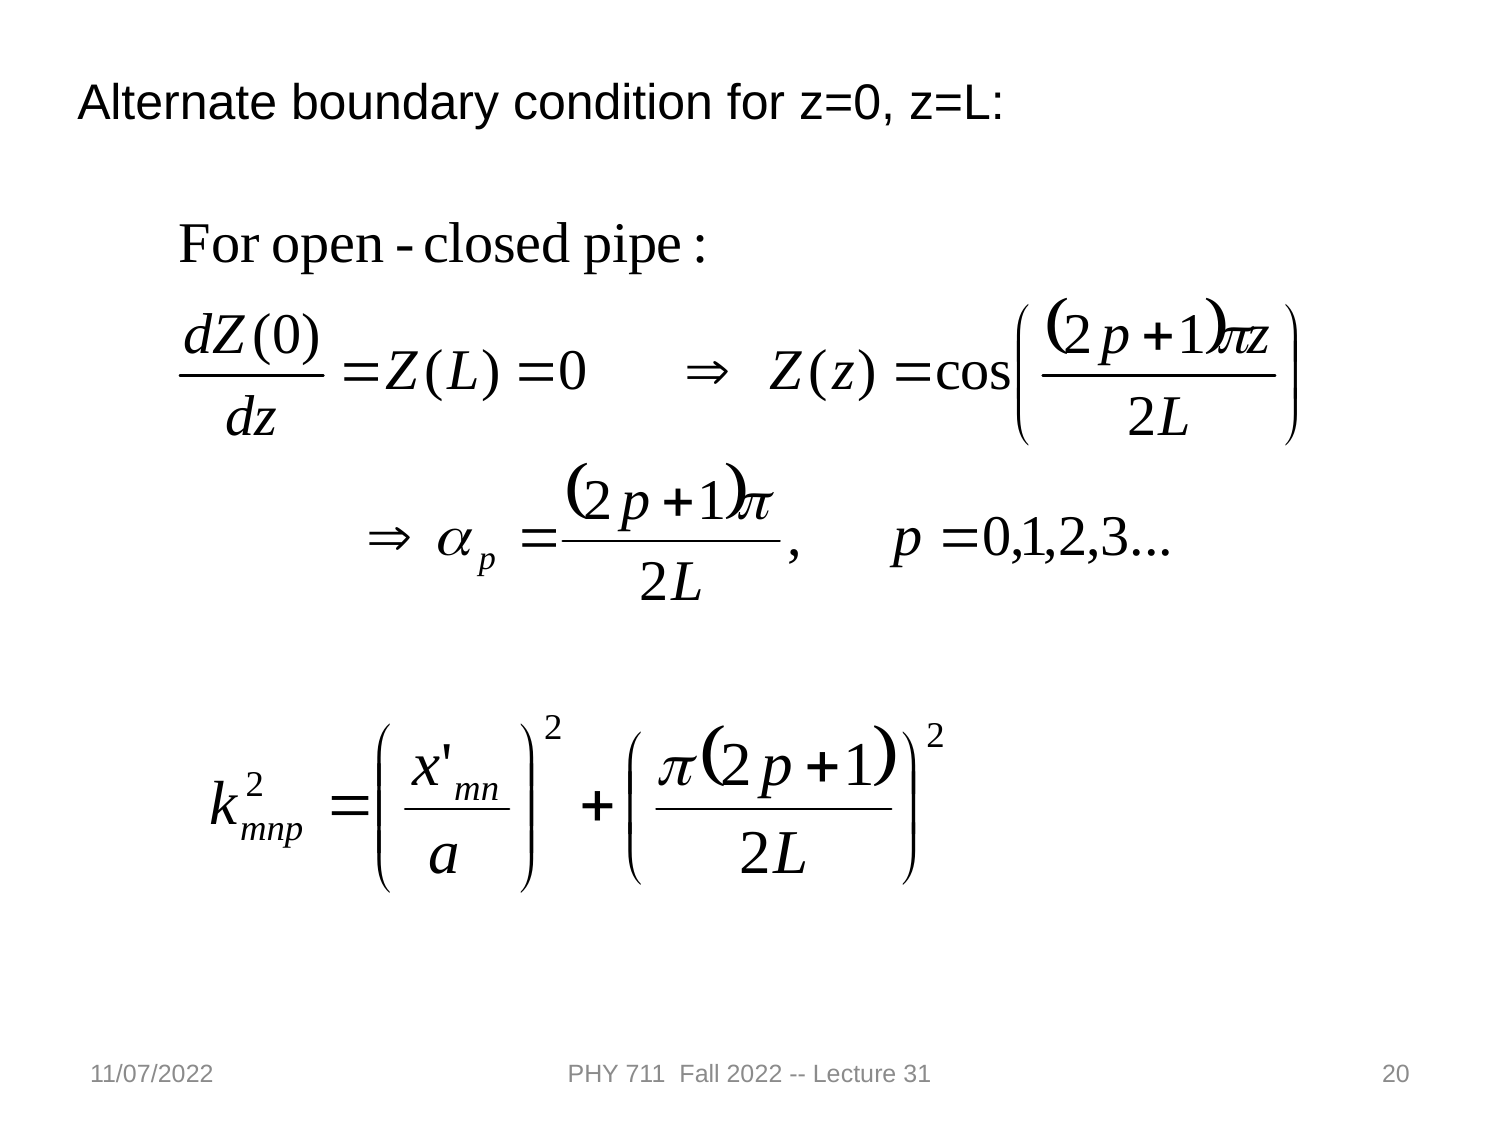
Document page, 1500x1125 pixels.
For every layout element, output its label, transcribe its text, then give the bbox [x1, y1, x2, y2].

slide_number 20 [1074, 1042, 1425, 1103]
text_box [169, 212, 1313, 611]
text_box Alternate boundary condition for z=0, z=L: [62, 62, 1313, 138]
footer PHY 711 Fall 2022 -- Lecture 31 [512, 1042, 988, 1103]
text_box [199, 699, 958, 908]
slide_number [75, 1042, 425, 1103]
